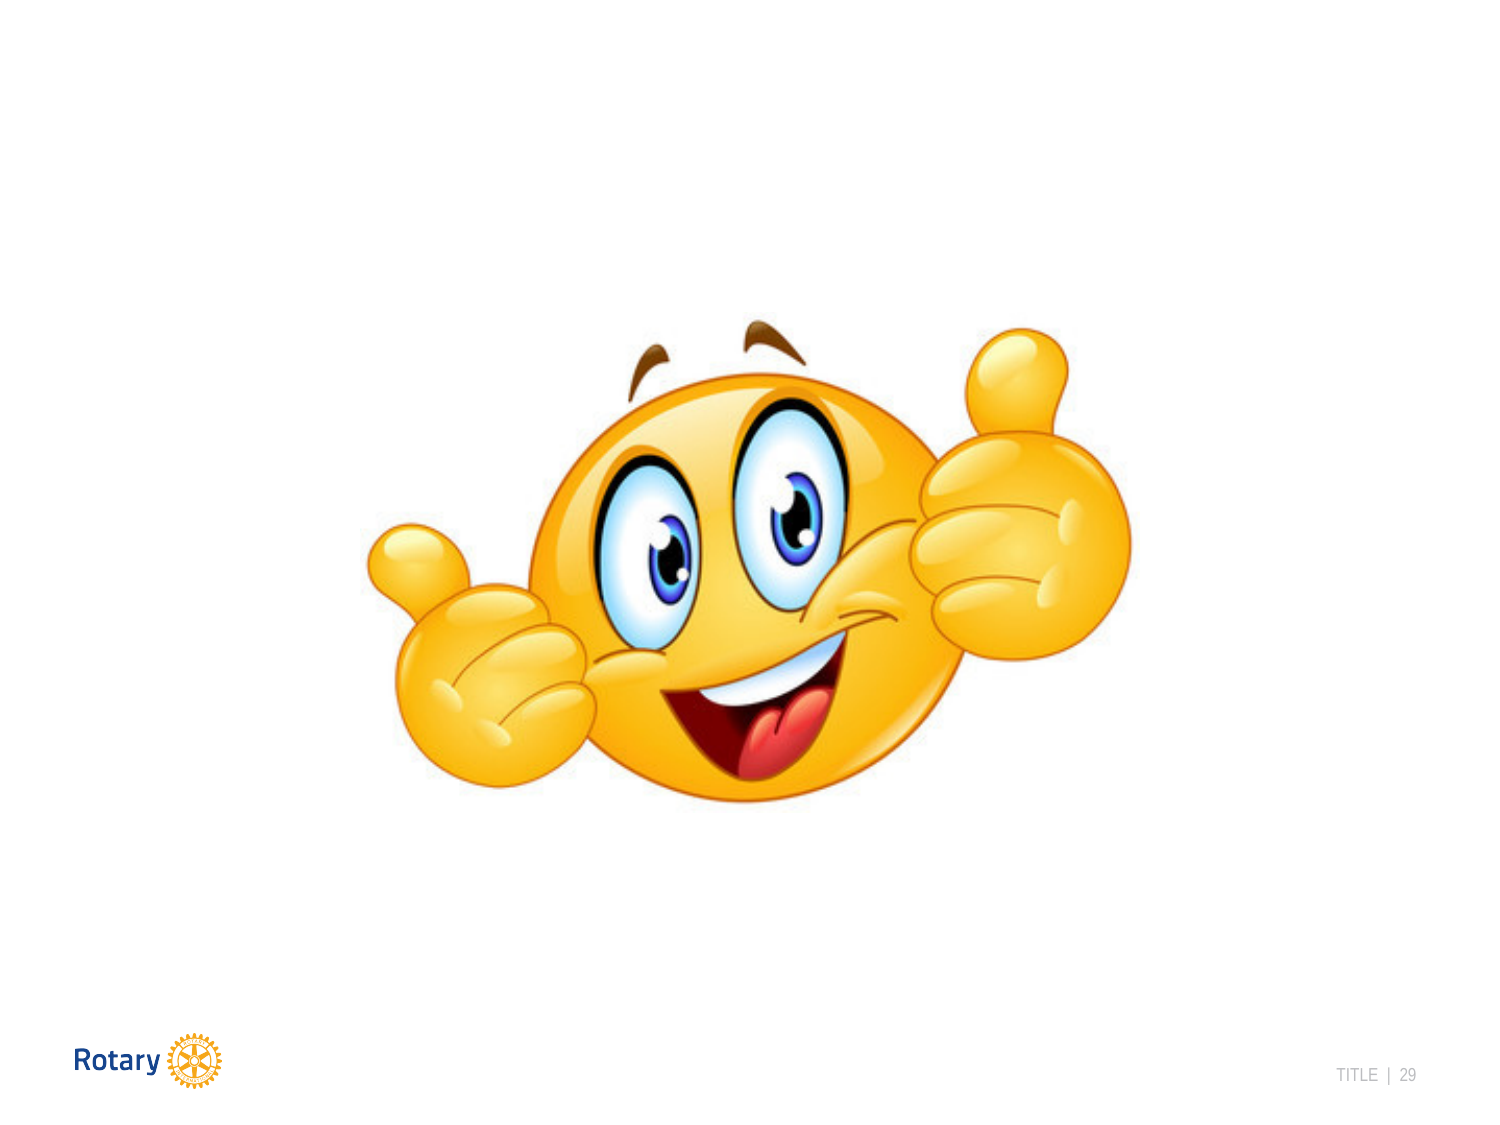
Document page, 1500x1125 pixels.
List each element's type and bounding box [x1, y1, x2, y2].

picture [360, 312, 1140, 813]
picture [75, 1033, 222, 1089]
